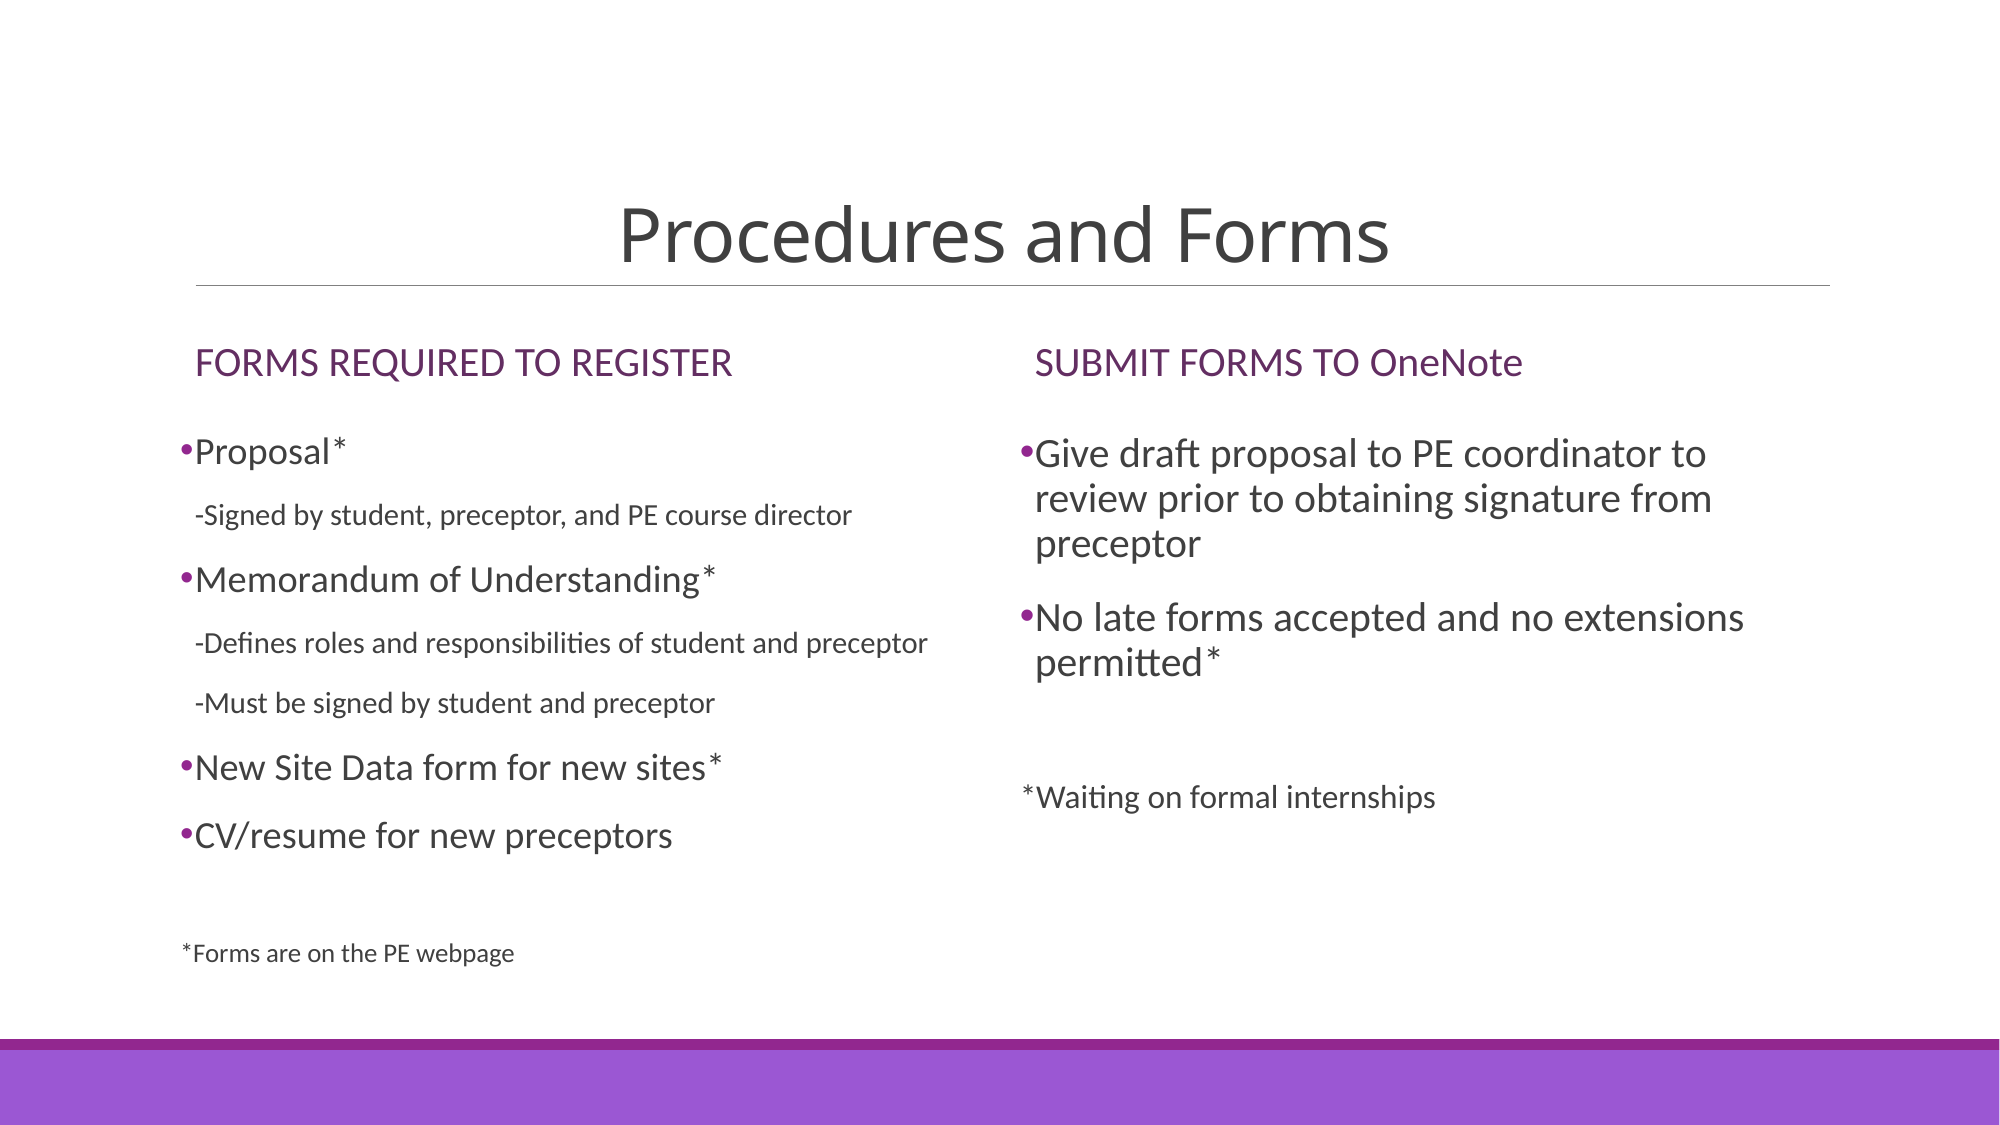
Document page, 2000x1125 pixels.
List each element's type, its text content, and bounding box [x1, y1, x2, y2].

list Forms required to register [179, 302, 990, 423]
list Proposal* -Signed by student, preceptor, and PE course director Memorandum of Understanding* -Defines roles and responsibilities of student and preceptor -Must be signed by student and preceptor New Site Data form for new sites* CV/resume for new preceptors *Forms are on the PE webpage [179, 423, 990, 978]
title Procedures and Forms [179, 47, 1830, 285]
list Submit forms to OneNote [1019, 302, 1830, 423]
list Give draft proposal to PE coordinator to review prior to obtaining signature from preceptor No late forms accepted and no extensions permitted* *Waiting on formal internships [1019, 423, 1830, 978]
